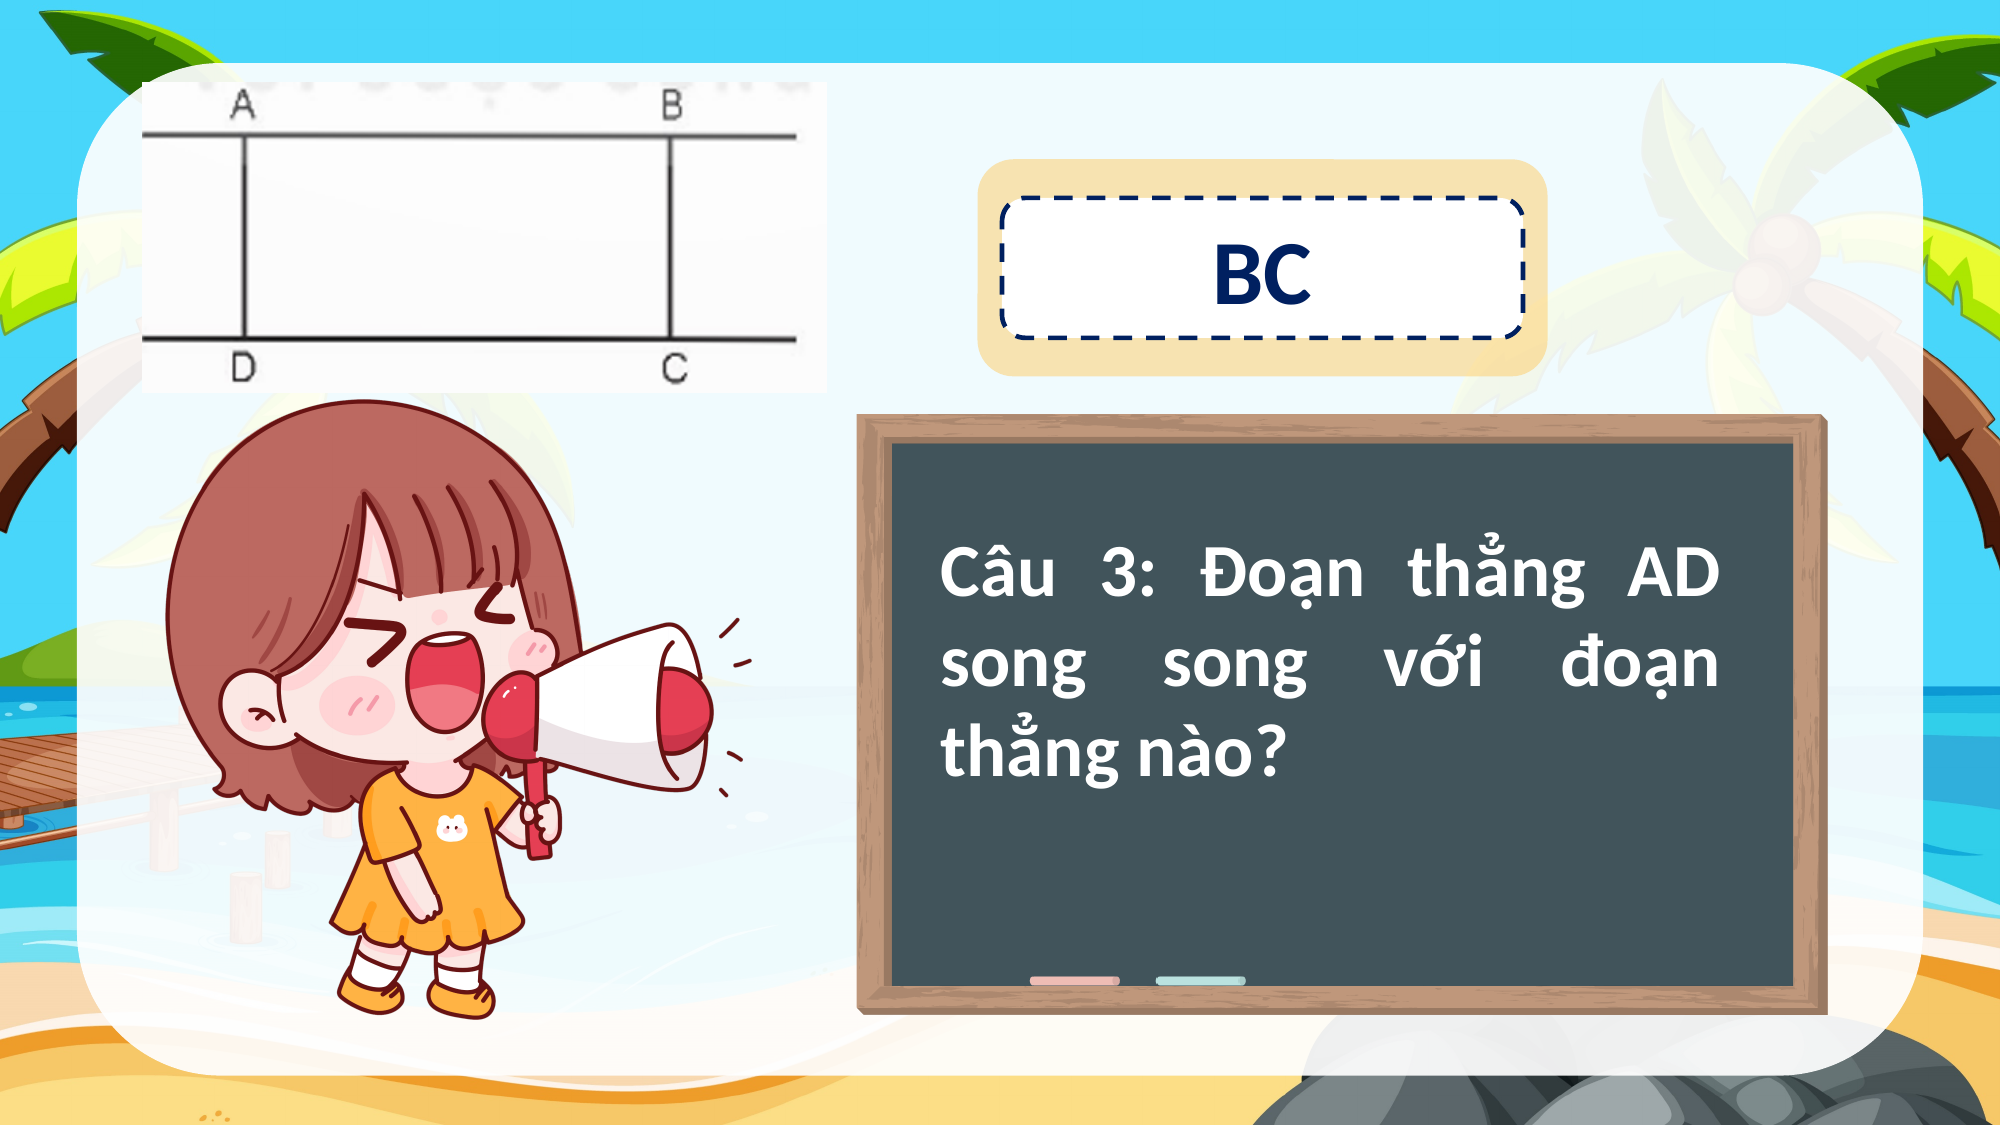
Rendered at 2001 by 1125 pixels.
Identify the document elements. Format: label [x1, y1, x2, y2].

picture [0, 0, 2000, 1125]
text_box [977, 159, 1548, 370]
